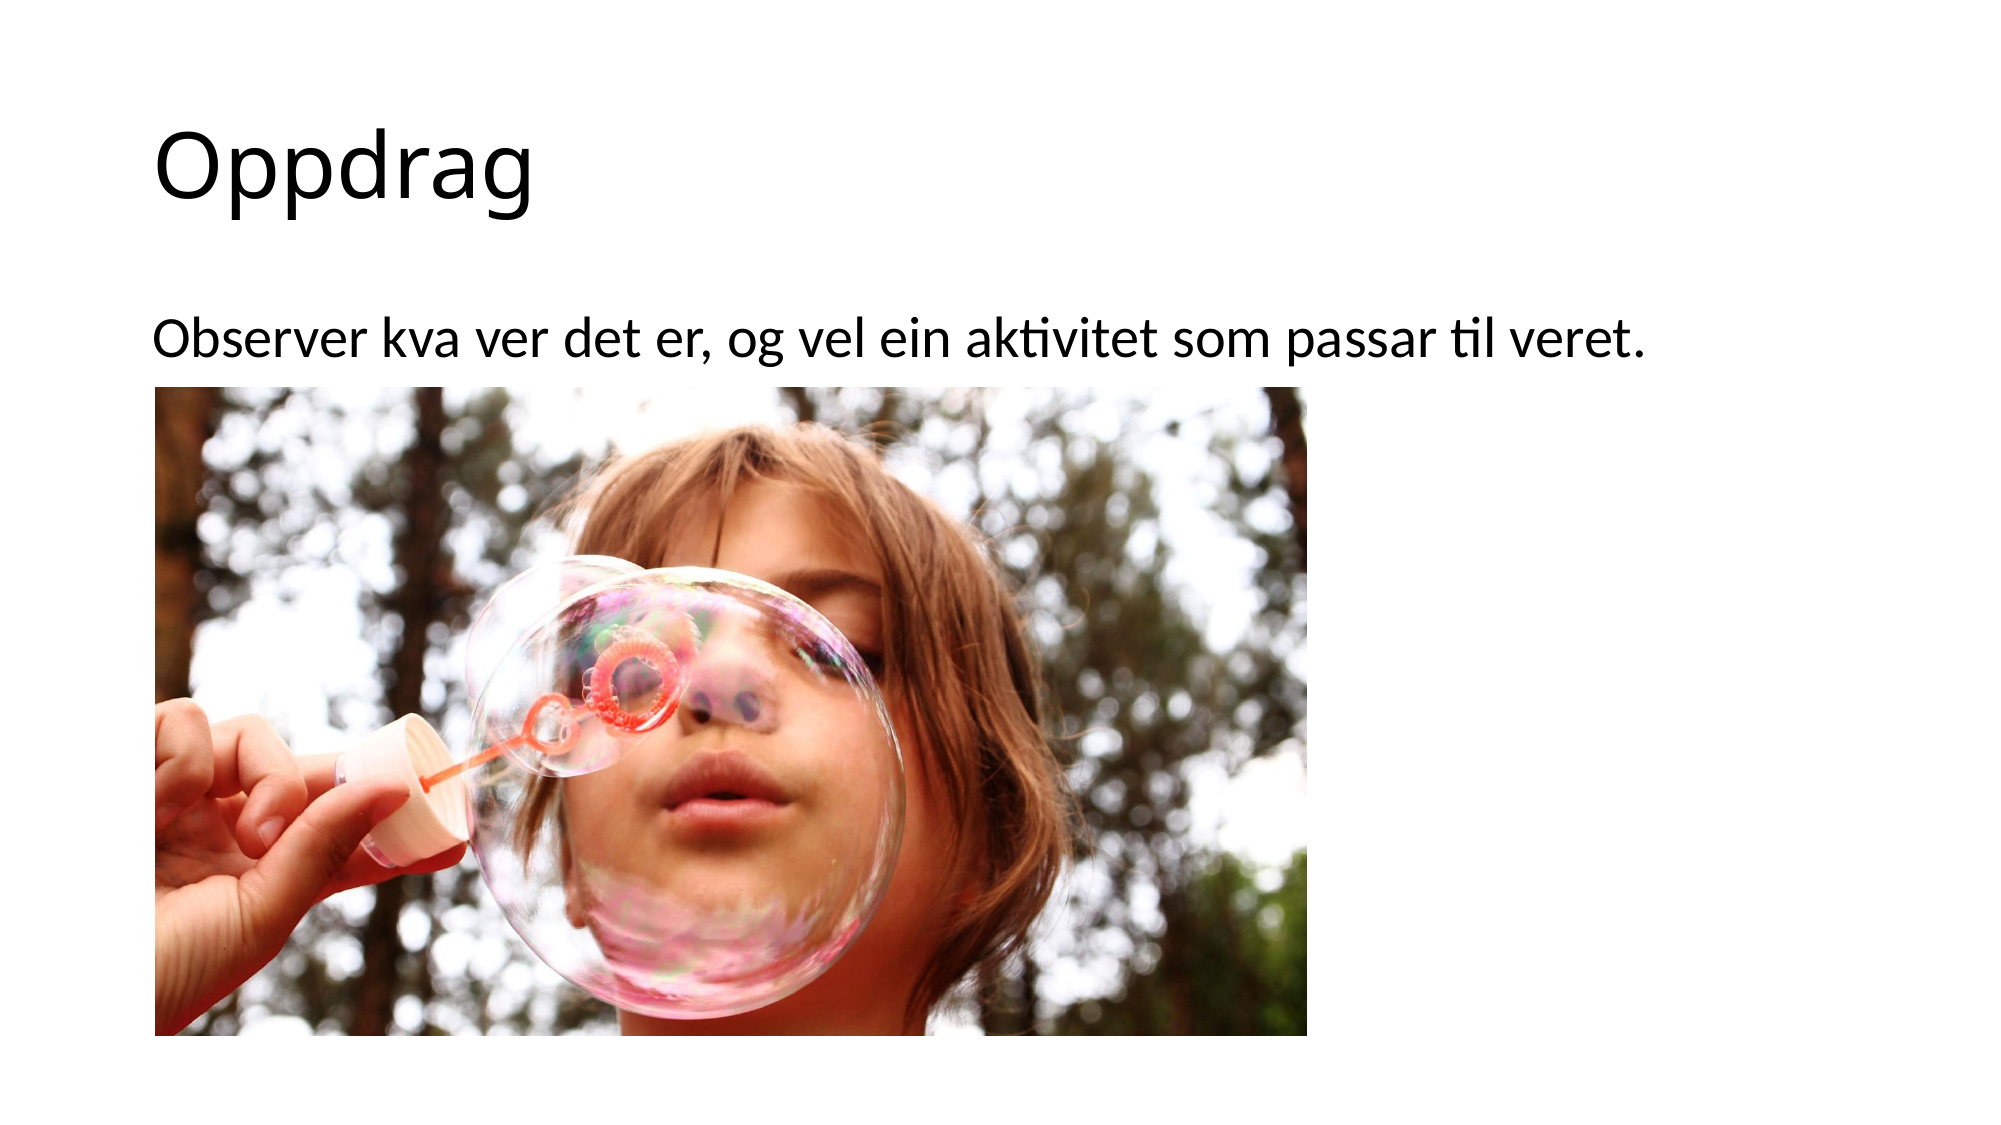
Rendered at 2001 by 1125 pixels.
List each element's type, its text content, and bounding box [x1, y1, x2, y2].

picture [155, 387, 1307, 1036]
list Observer kva ver det er, og vel ein aktivitet som passar til veret. [137, 299, 1863, 1014]
title Oppdrag [137, 59, 1863, 278]
